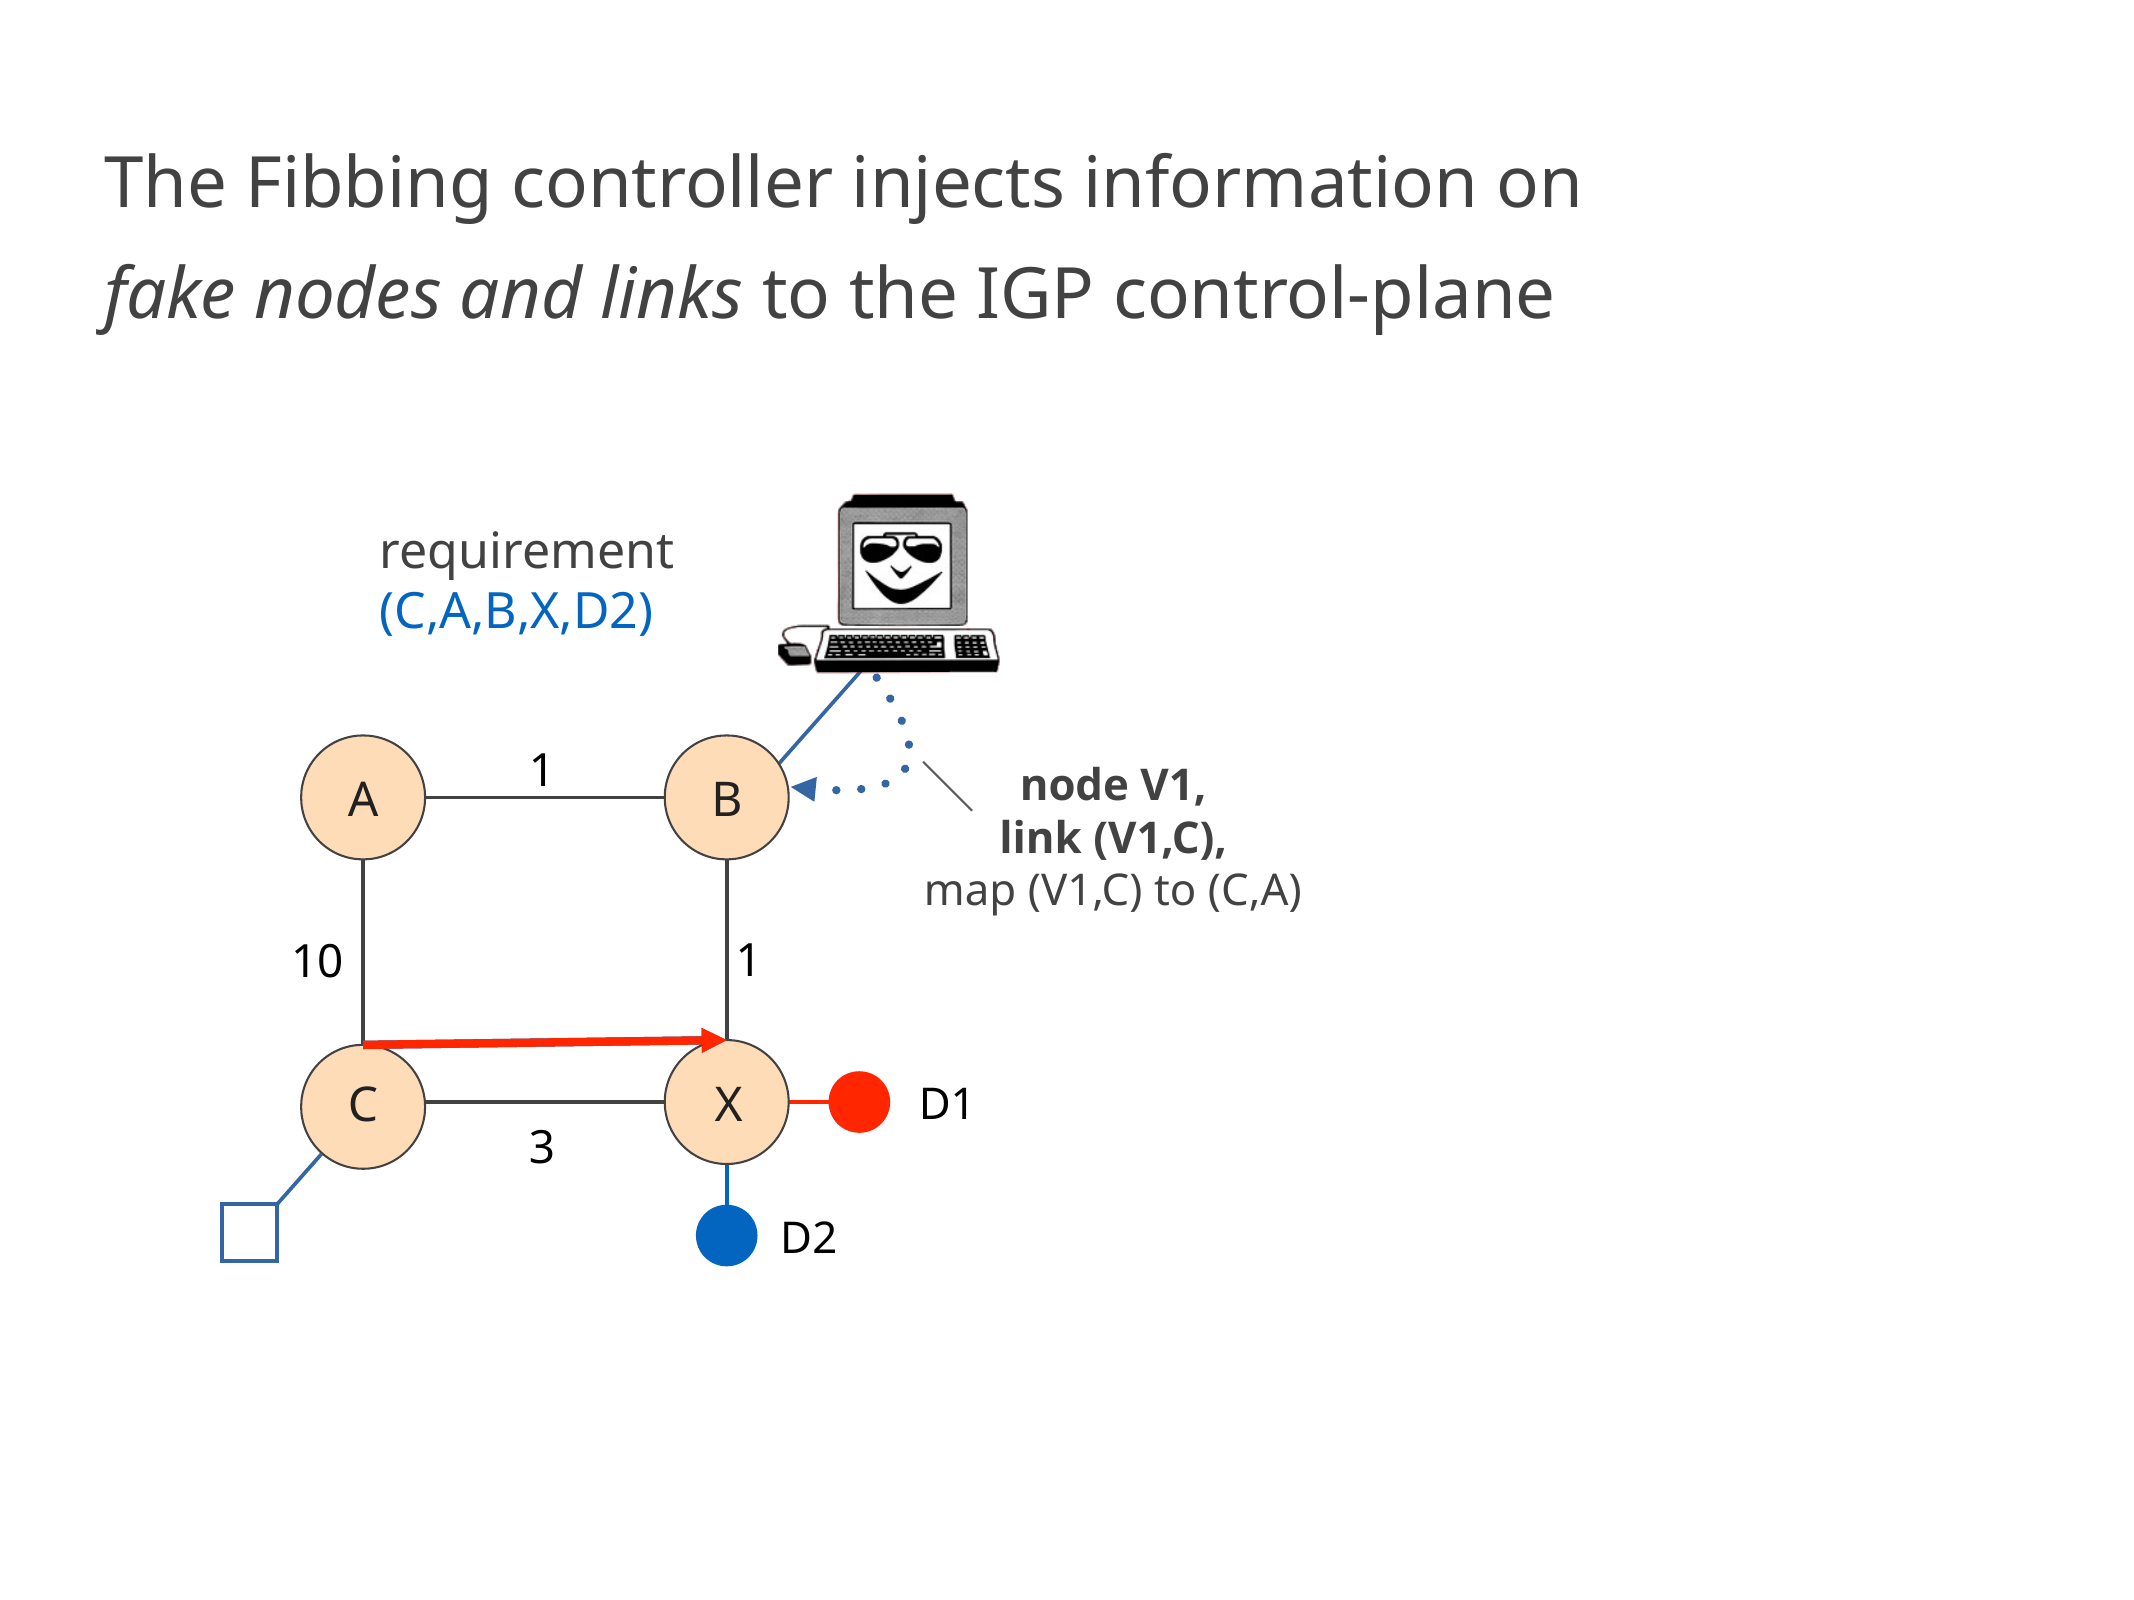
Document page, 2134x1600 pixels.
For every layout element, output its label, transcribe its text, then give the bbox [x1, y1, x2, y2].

text_box [695, 1204, 758, 1267]
text_box [665, 1040, 789, 1165]
text_box [222, 1203, 277, 1261]
text_box [664, 735, 789, 860]
text_box 1 [528, 740, 556, 796]
text_box [828, 1071, 891, 1133]
text_box [790, 685, 908, 795]
text_box requirement (C,A,B,X,D2) [379, 518, 704, 639]
text_box The Fibbing controller injects information on fake nodes and links to the IGP control-plane [104, 111, 2069, 333]
text_box D2 [771, 1201, 846, 1271]
text_box D1 [910, 1067, 985, 1137]
text_box B [702, 760, 751, 835]
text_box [362, 1101, 727, 1108]
text_box A [339, 760, 387, 835]
text_box X [706, 1065, 752, 1139]
text_box node V1, link (V1,C), map (V1,C) to (C,A) [915, 748, 1311, 923]
picture [776, 491, 1001, 680]
text_box 10 [276, 931, 359, 987]
text_box C [339, 1065, 387, 1139]
text_box 3 [528, 1117, 556, 1173]
text_box 1 [735, 930, 762, 986]
text_box [301, 1044, 425, 1169]
text_box [301, 735, 426, 860]
